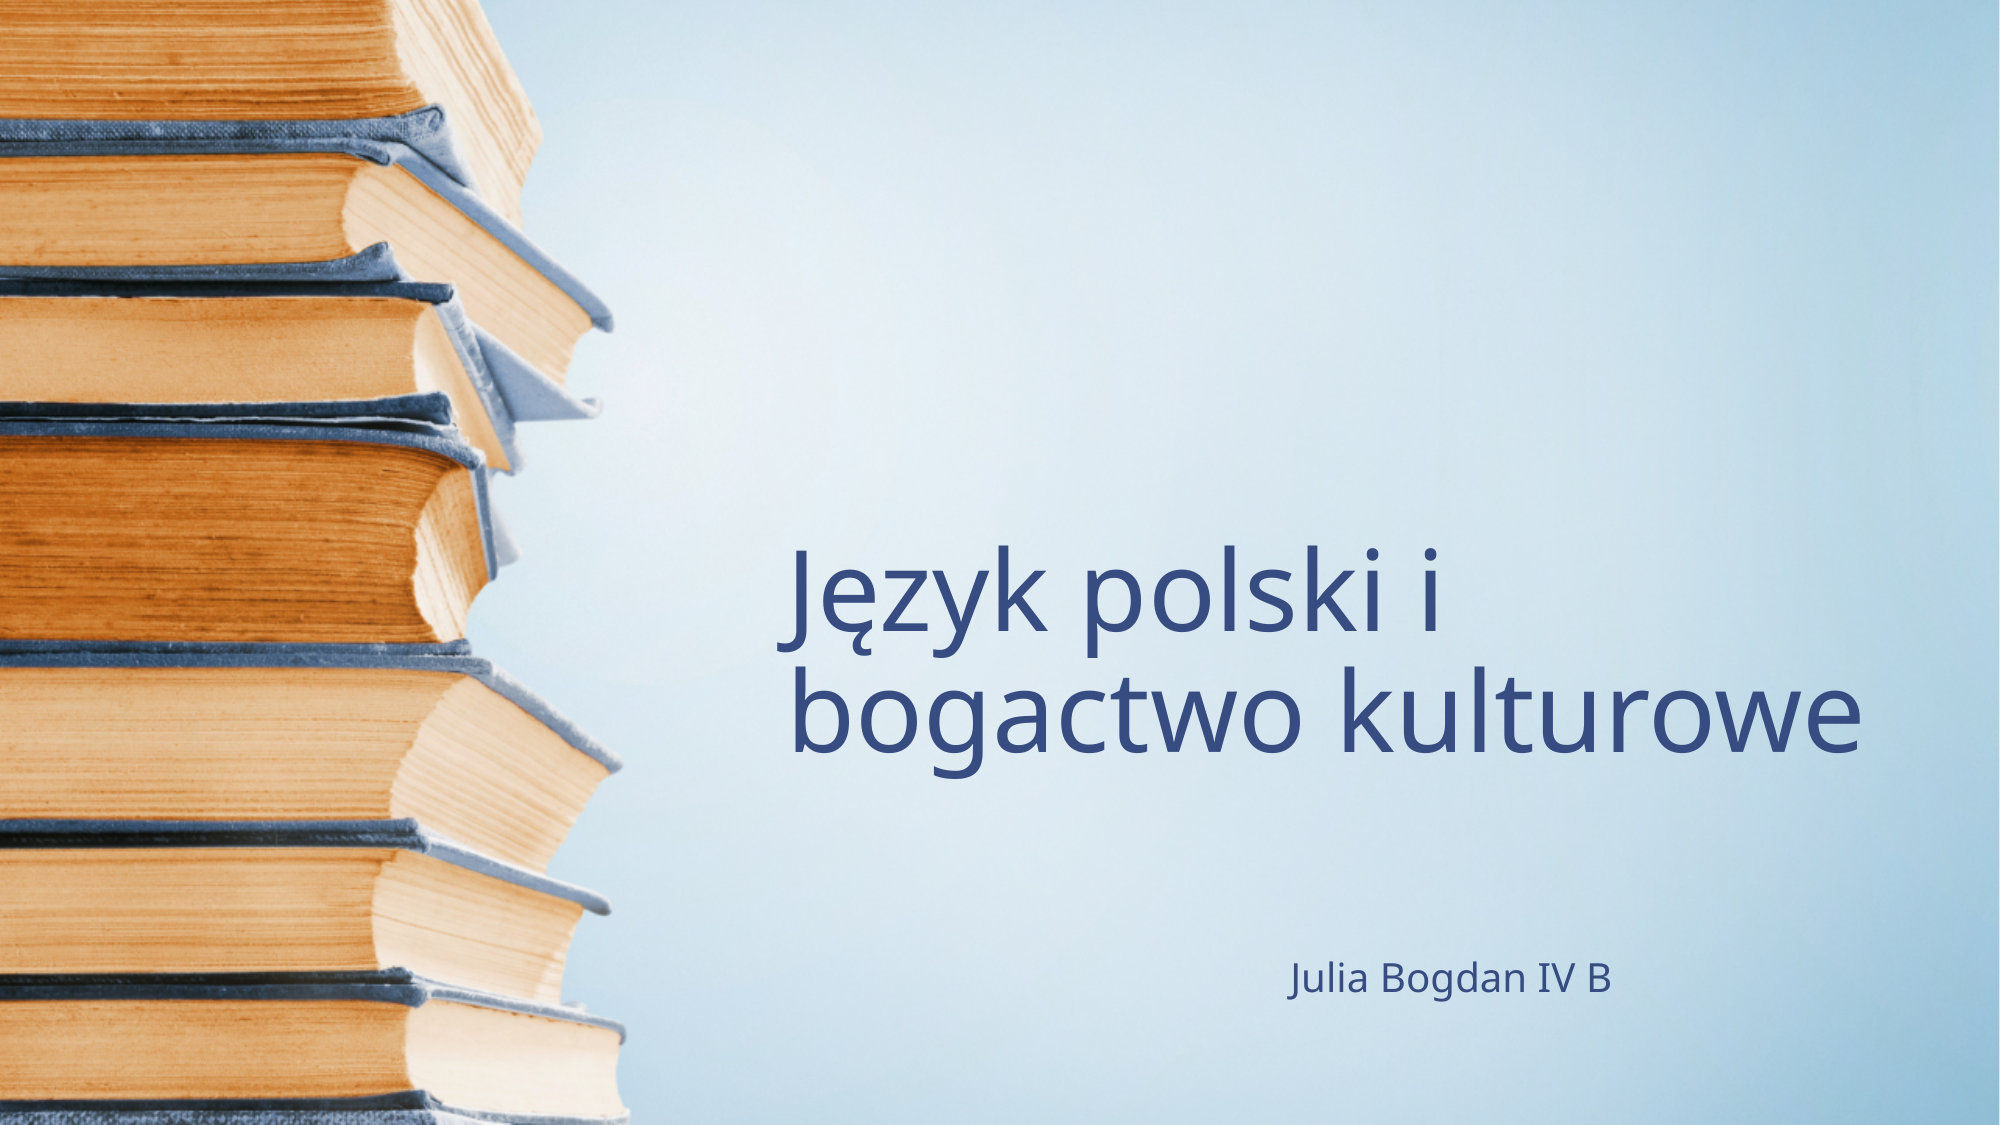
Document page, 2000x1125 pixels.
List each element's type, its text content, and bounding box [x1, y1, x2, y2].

title Język polski i bogactwo kulturowe [766, 245, 1917, 787]
picture [0, 0, 2000, 1125]
subtitle Julia Bogdan IV B [766, 808, 1917, 1013]
